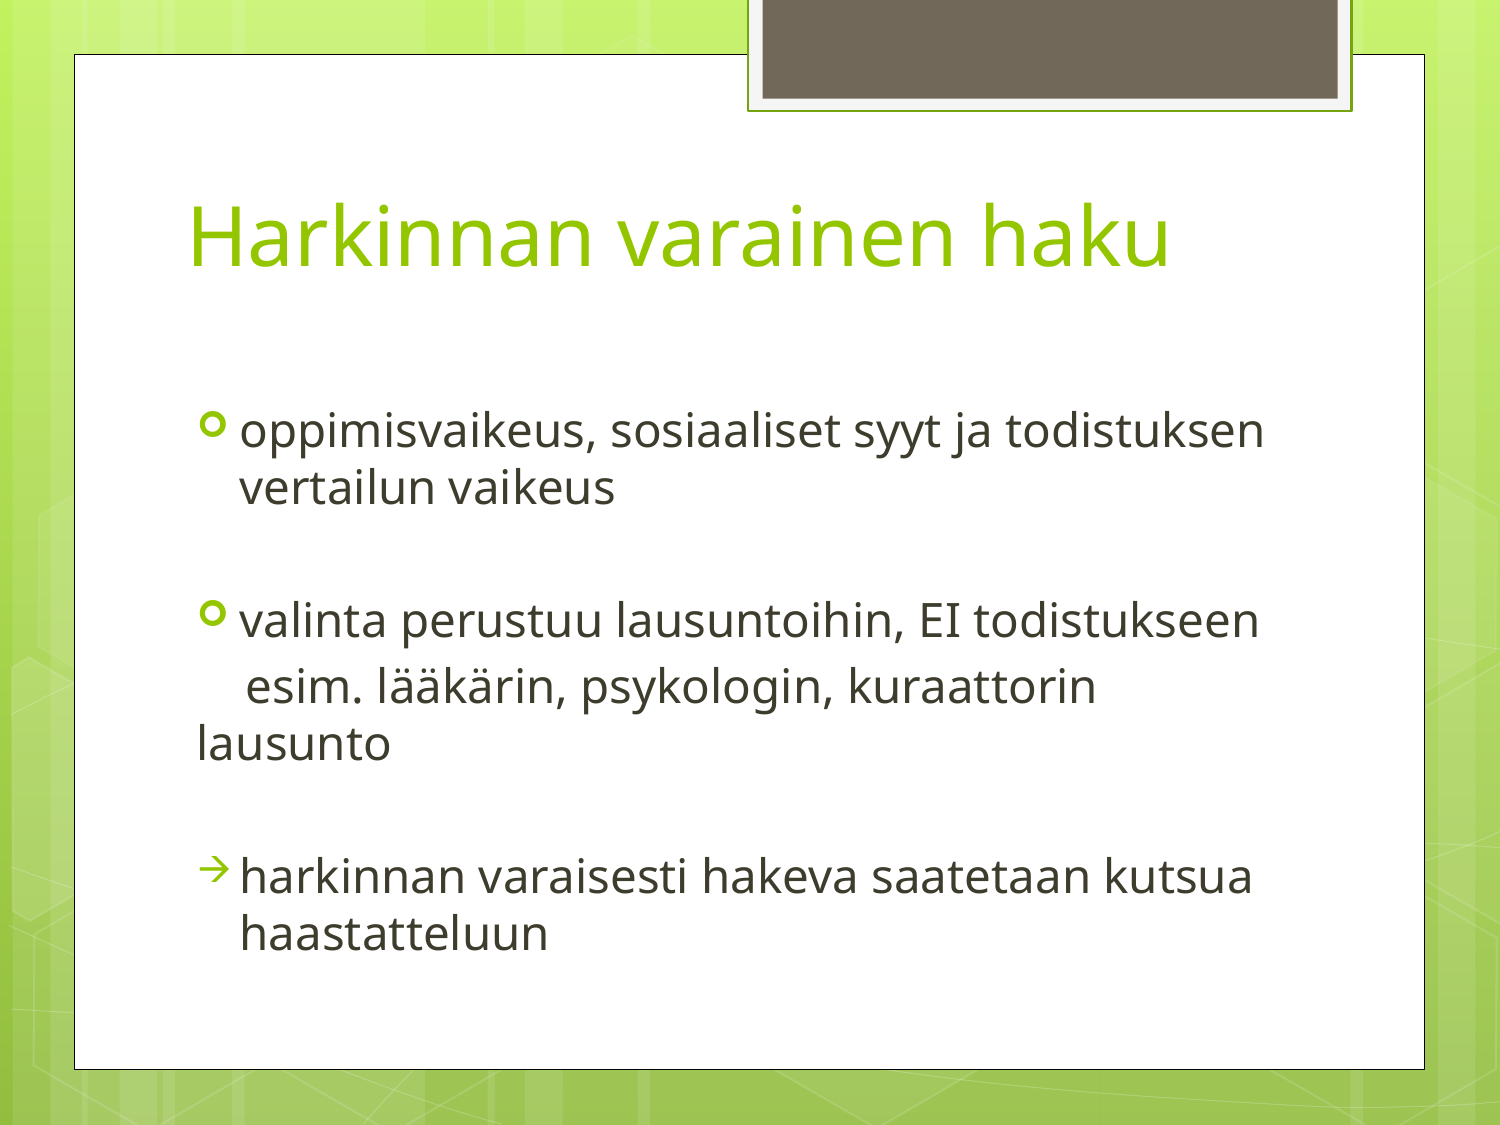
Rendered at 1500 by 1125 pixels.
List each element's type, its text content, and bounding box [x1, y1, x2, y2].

list oppimisvaikeus, sosiaaliset syyt ja todistuksen vertailun vaikeus valinta perustuu lausuntoihin, EI todistukseen esim. lääkärin, psykologin, kuraattorin lausunto harkinnan varaisesti hakeva saatetaan kutsua haastatteluun [171, 326, 1283, 1024]
title Harkinnan varainen haku [171, 168, 1324, 291]
